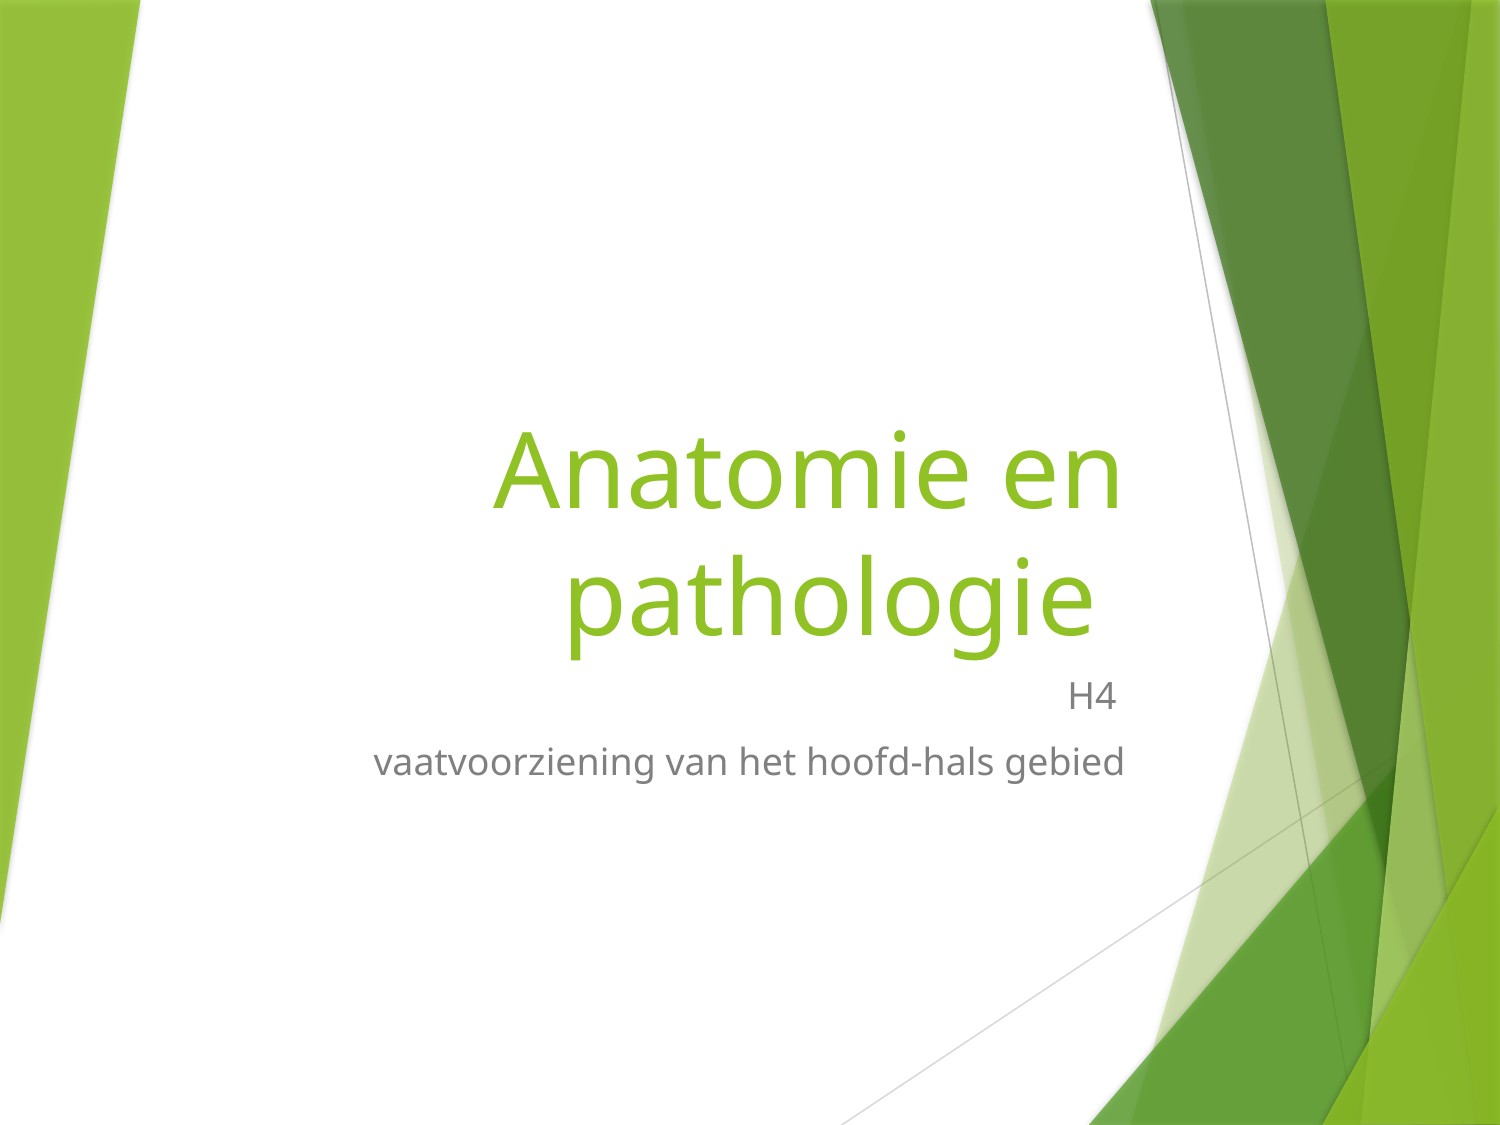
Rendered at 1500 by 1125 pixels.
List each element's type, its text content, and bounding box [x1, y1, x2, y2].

subtitle H4 vaatvoorziening van het hoofd-hals gebied [185, 664, 1142, 845]
title Anatomie en pathologie [185, 394, 1142, 664]
